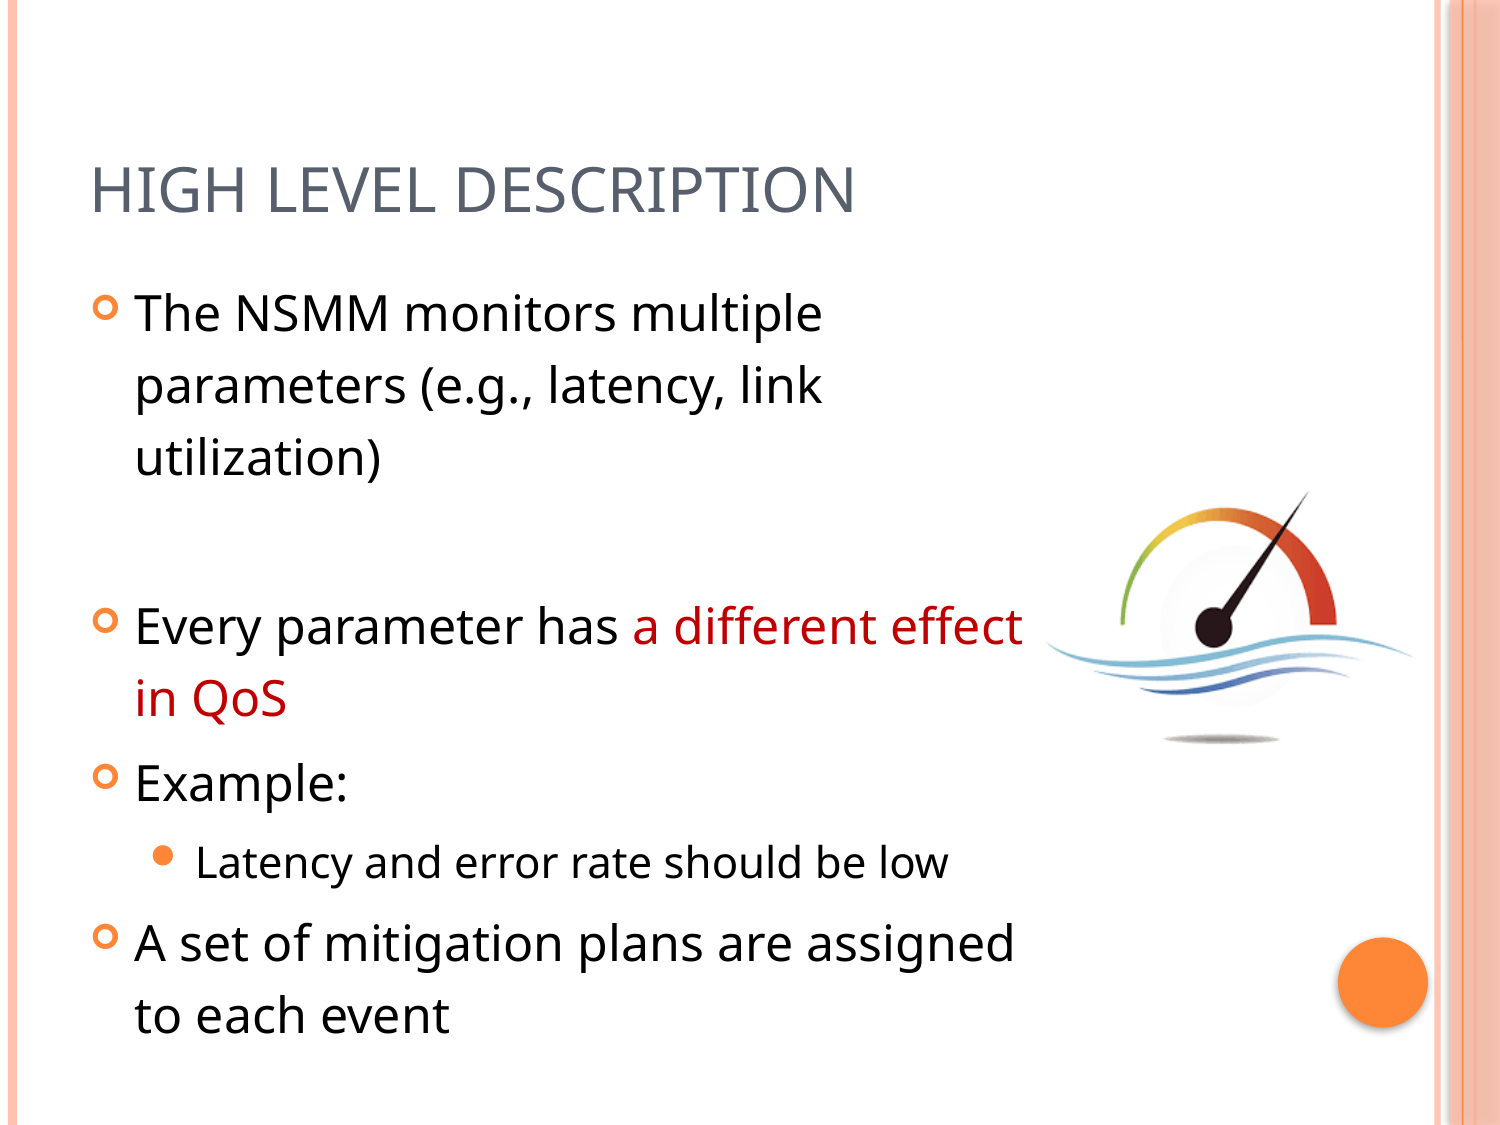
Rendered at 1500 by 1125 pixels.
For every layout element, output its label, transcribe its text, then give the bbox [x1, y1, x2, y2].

title High Level Description [75, 45, 1300, 233]
list The NSMM monitors multiple parameters (e.g., latency, link utilization) Every parameter has a different effect in QoS Example: Latency and error rate should be low A set of mitigation plans are assigned to each event [75, 262, 1046, 1062]
picture [1044, 491, 1418, 747]
